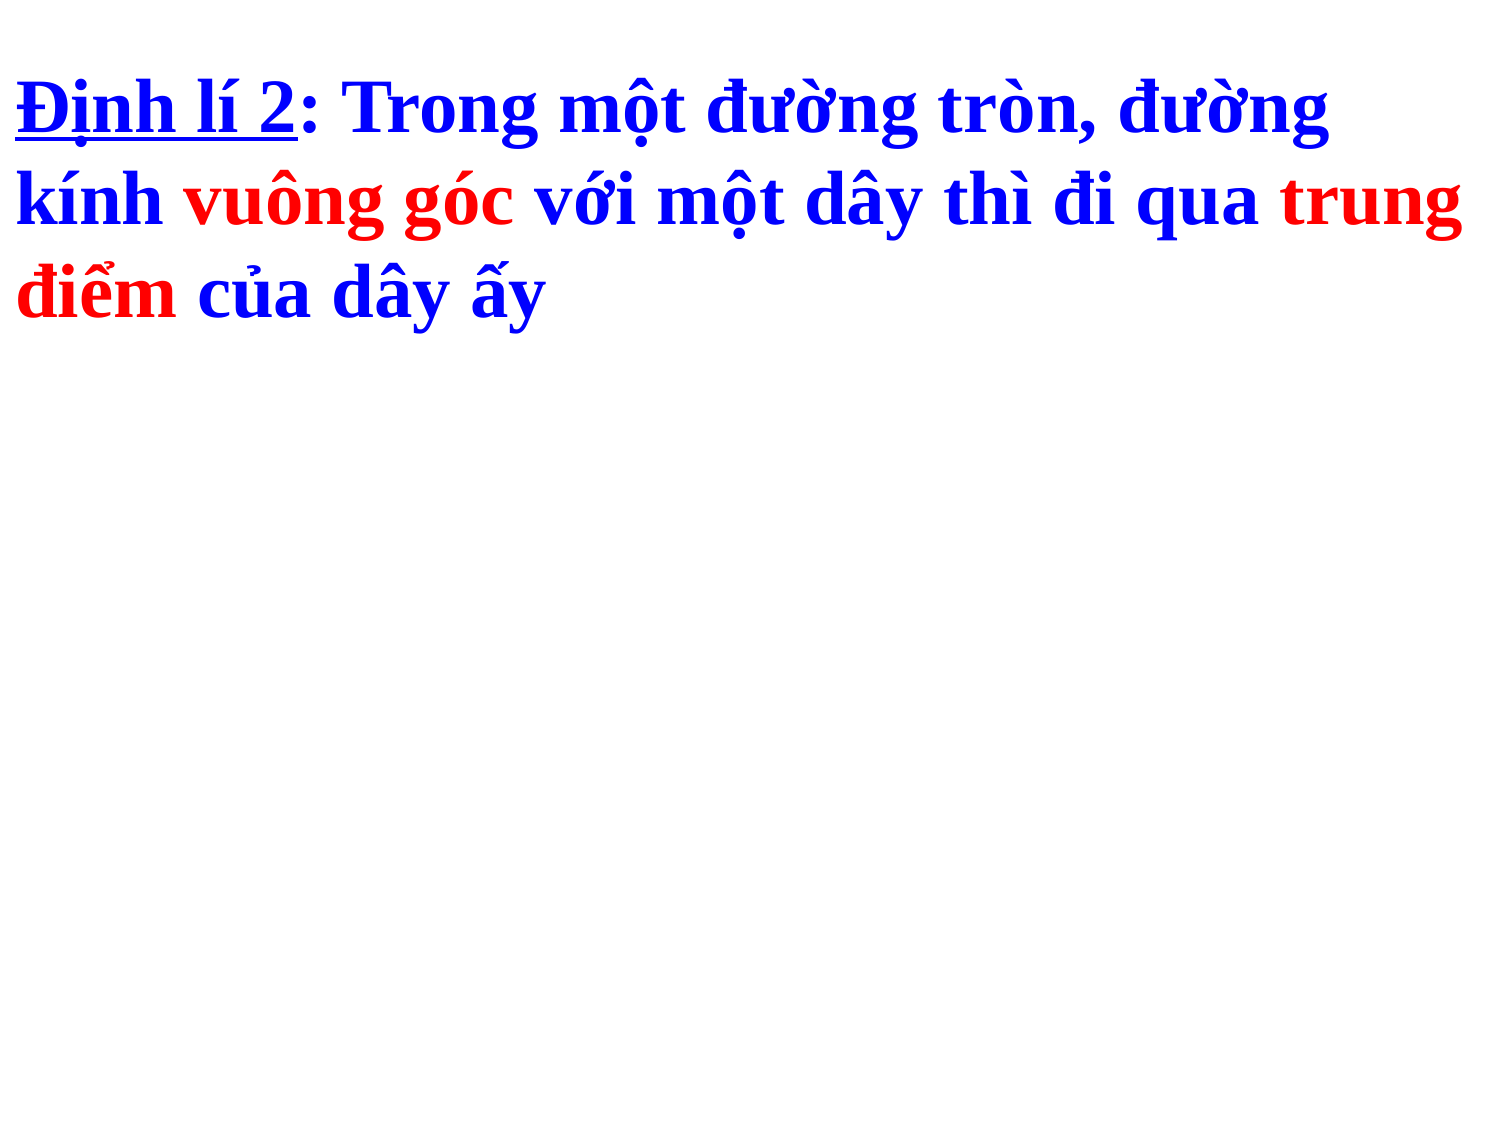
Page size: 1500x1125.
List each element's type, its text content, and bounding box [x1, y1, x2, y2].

title Định lí 2: Trong một đường tròn, đường kính vuông góc với một dây thì đi qua trung điểm của dây ấy [0, 46, 1500, 434]
